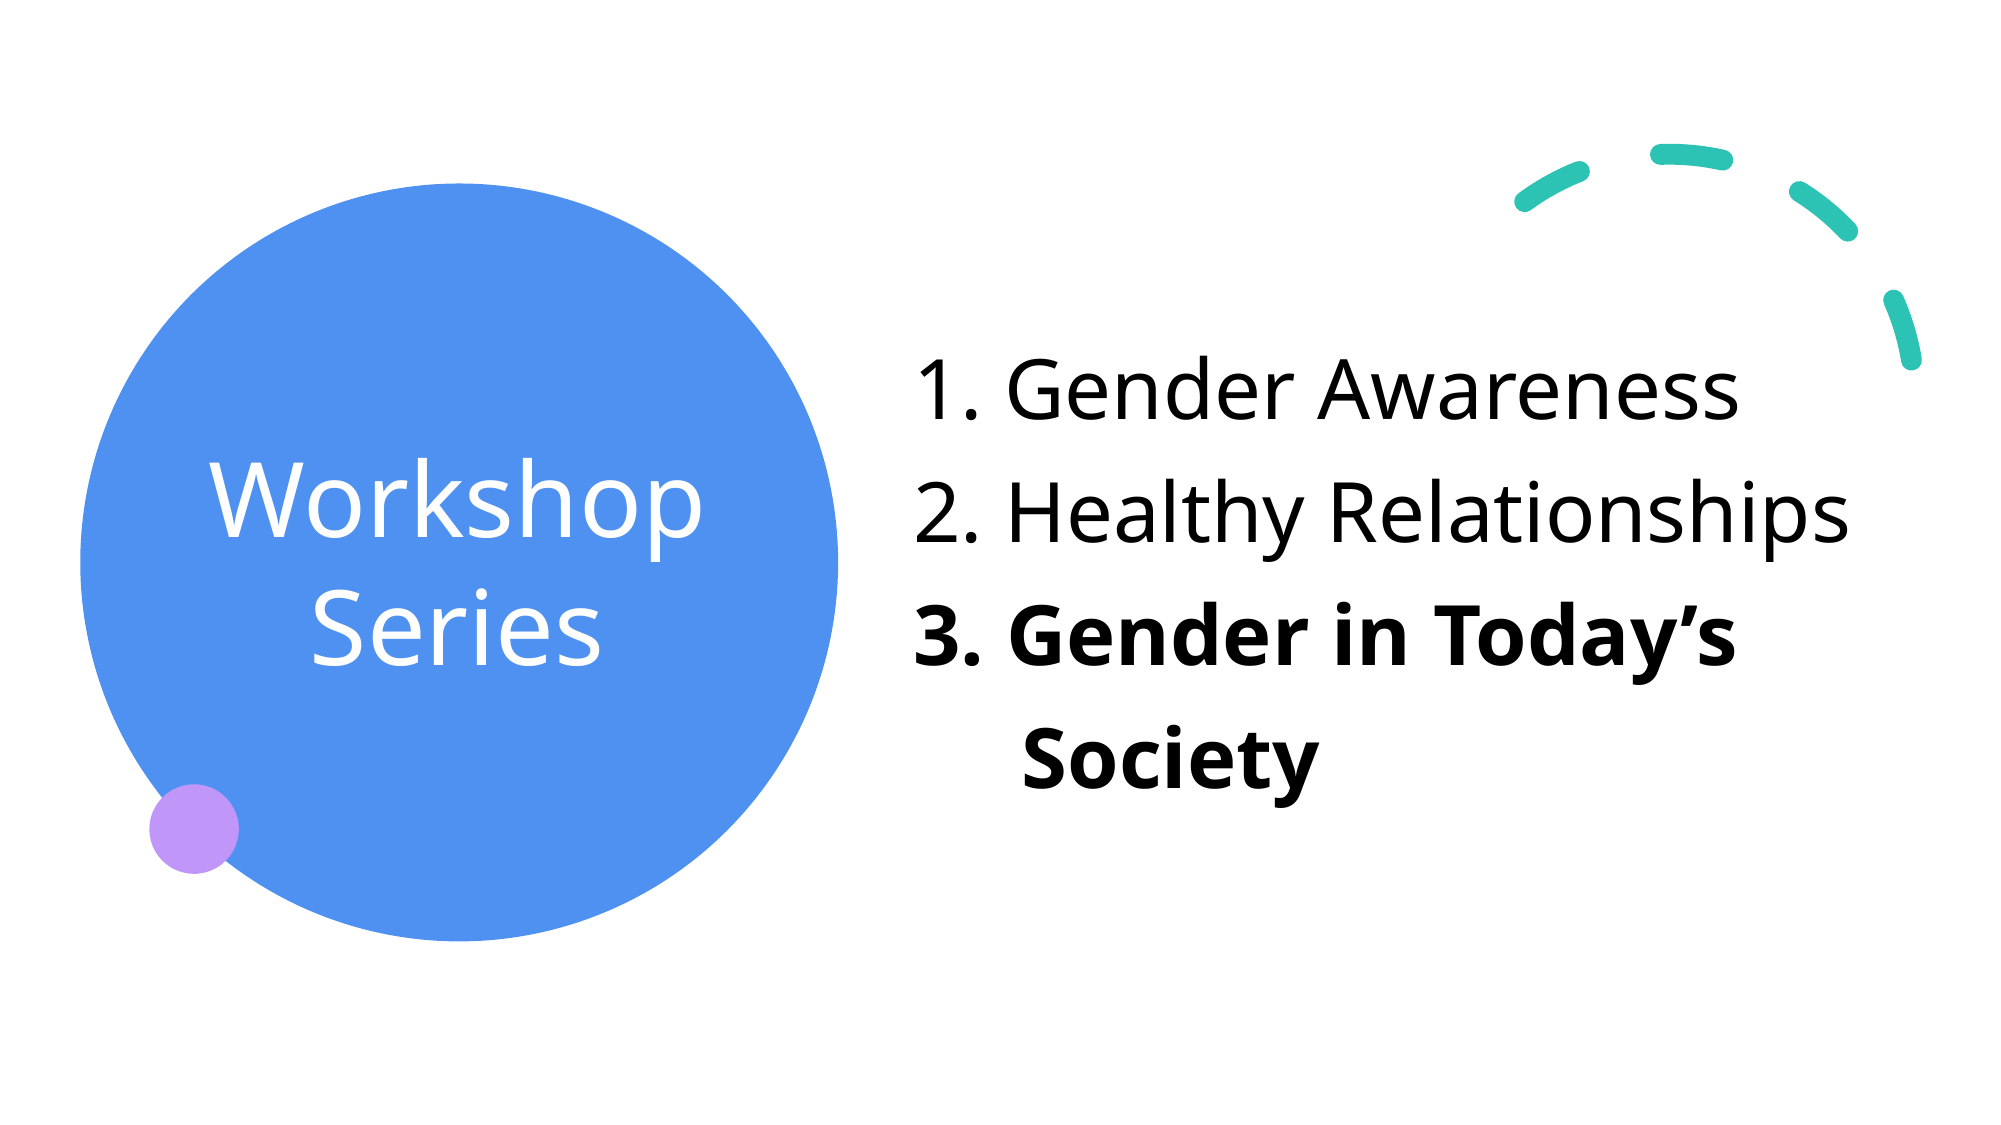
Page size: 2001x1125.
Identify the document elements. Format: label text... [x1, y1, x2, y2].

list 1. Gender Awareness 2. Healthy Relationships 3. Gender in Today’s Society [898, 250, 1982, 896]
title Workshop Series [191, 229, 723, 897]
